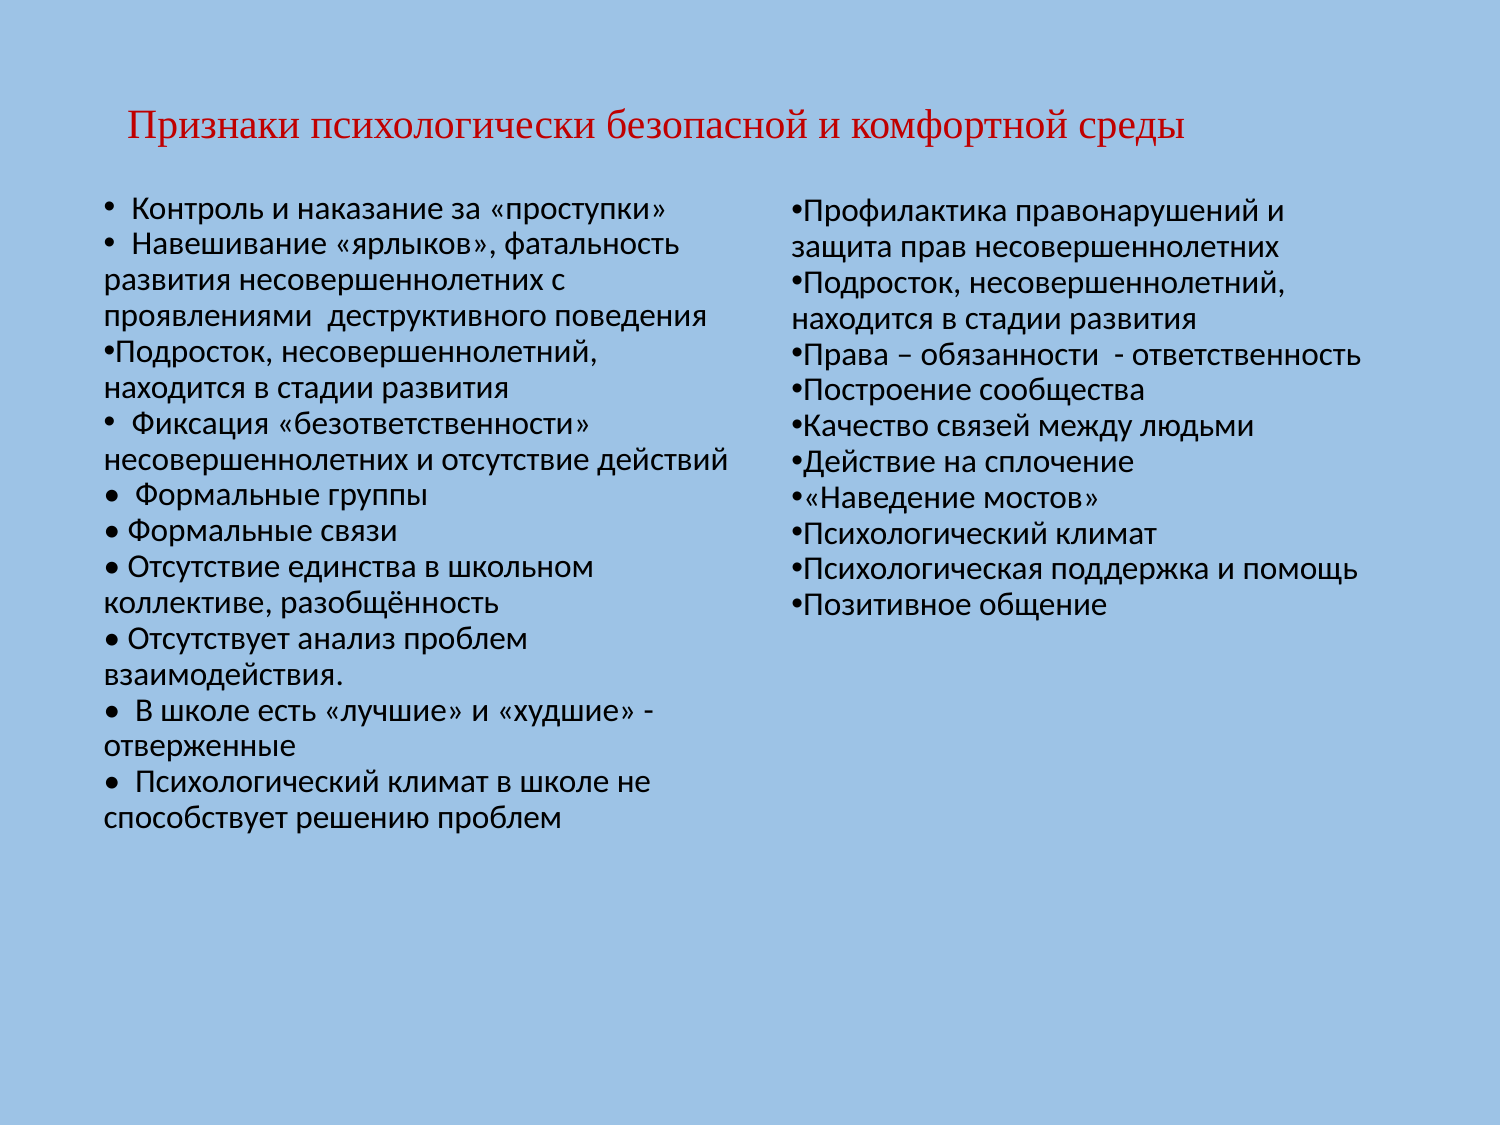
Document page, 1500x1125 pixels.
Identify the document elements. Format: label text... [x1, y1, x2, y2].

title Признаки психологически безопасной и комфортной среды [112, 66, 1463, 183]
list Профилактика правонарушений и защита прав несовершеннолетних Подросток, несовершеннолетний, находится в стадии развития Права – обязанности - ответственность Построение сообщества Качество связей между людьми Действие на сплочение «Наведение мостов» Психологический климат Психологическая поддержка и помощь Позитивное общение [776, 185, 1439, 1083]
list Контроль и наказание за «проступки» Навешивание «ярлыков», фатальность развития несовершеннолетних с проявлениями деструктивного поведения Подросток, несовершеннолетний, находится в стадии развития Фиксация «безответственности» несовершеннолетних и отсутствие действий • Формальные группы • Формальные связи • Отсутствие единства в школьном коллективе, разобщённость • Отсутствует анализ проблем взаимодействия. • В школе есть «лучшие» и «худшие» - отверженные • Психологический климат в школе не способствует решению проблем [88, 183, 751, 1083]
